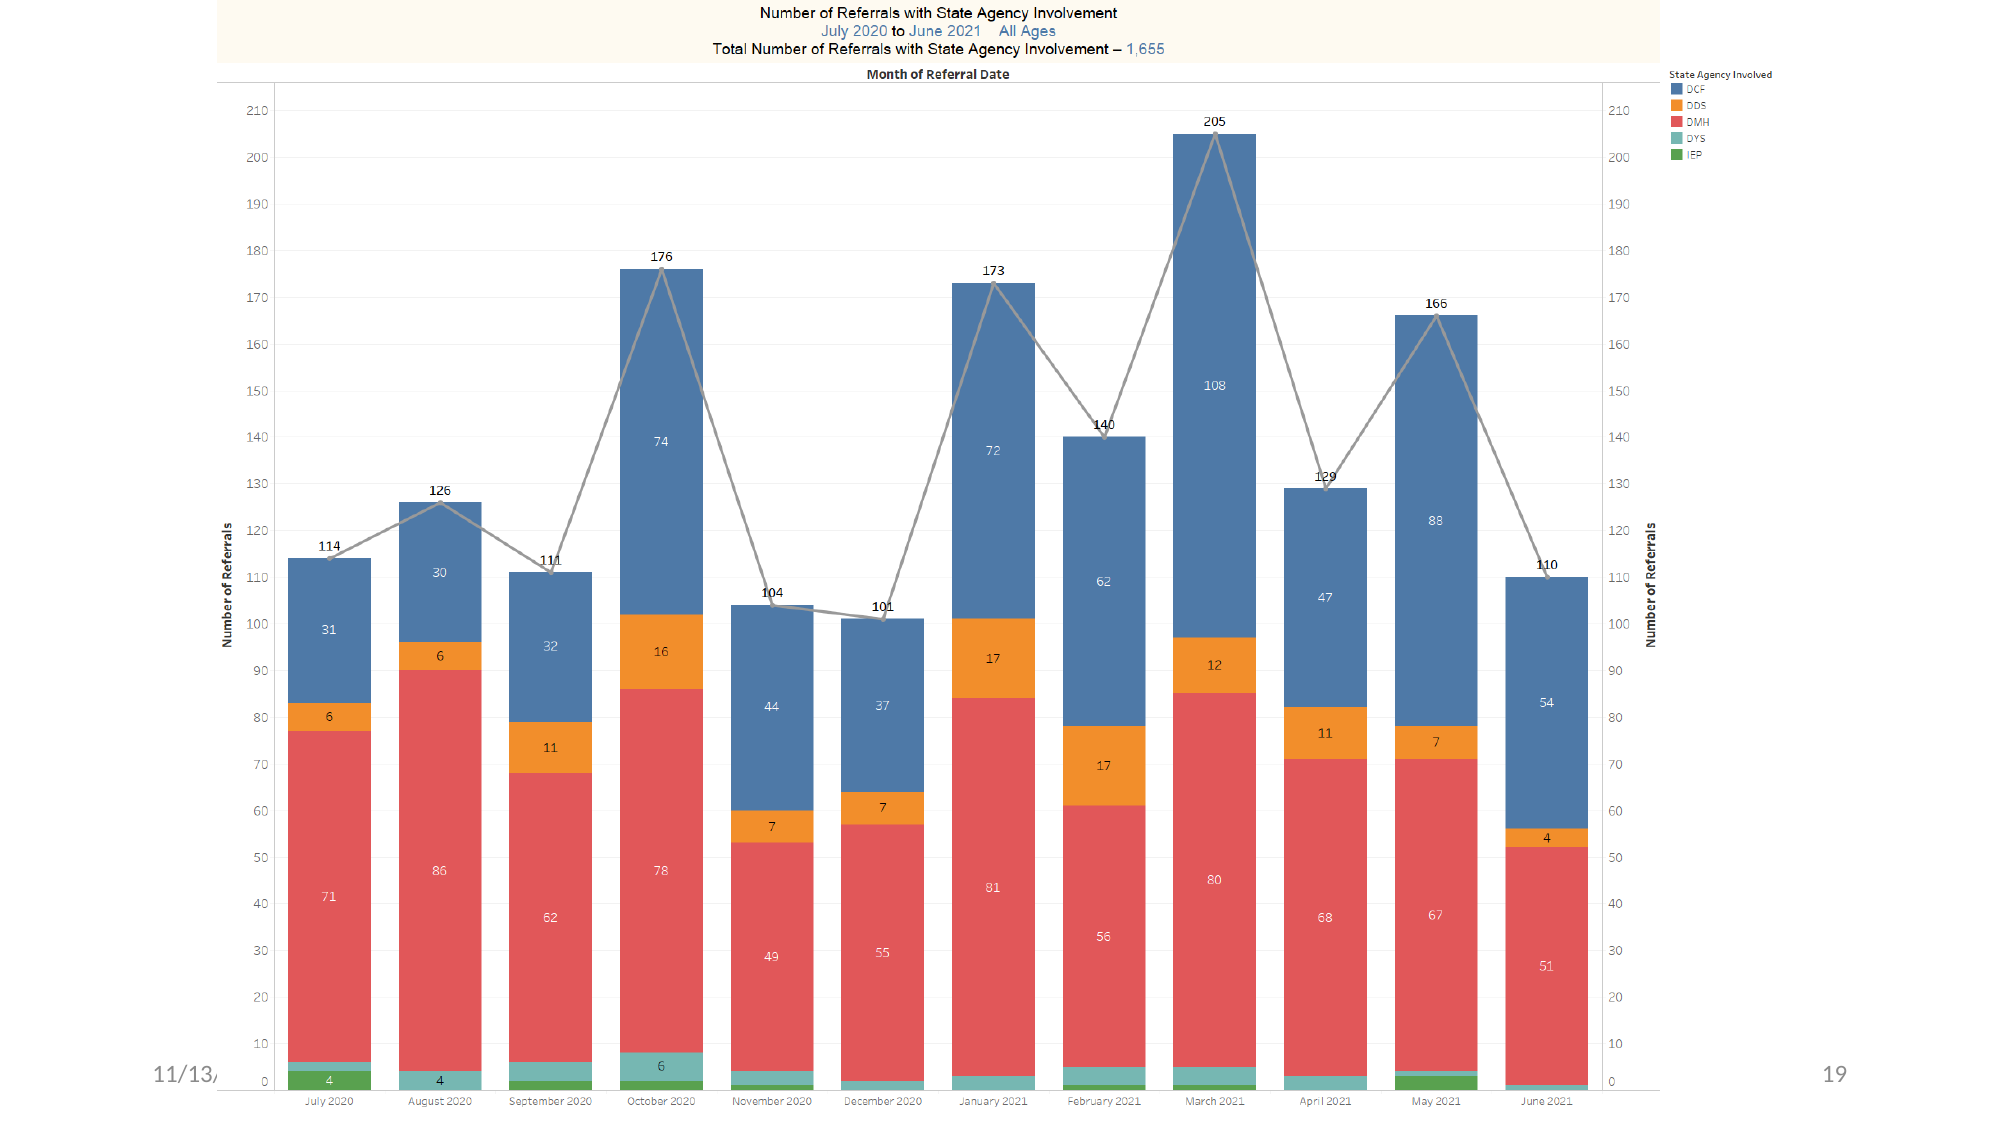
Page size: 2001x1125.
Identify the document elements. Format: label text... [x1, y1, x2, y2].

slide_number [137, 1042, 217, 1103]
picture [217, 0, 1783, 1125]
slide_number 19 [1783, 1042, 1863, 1103]
